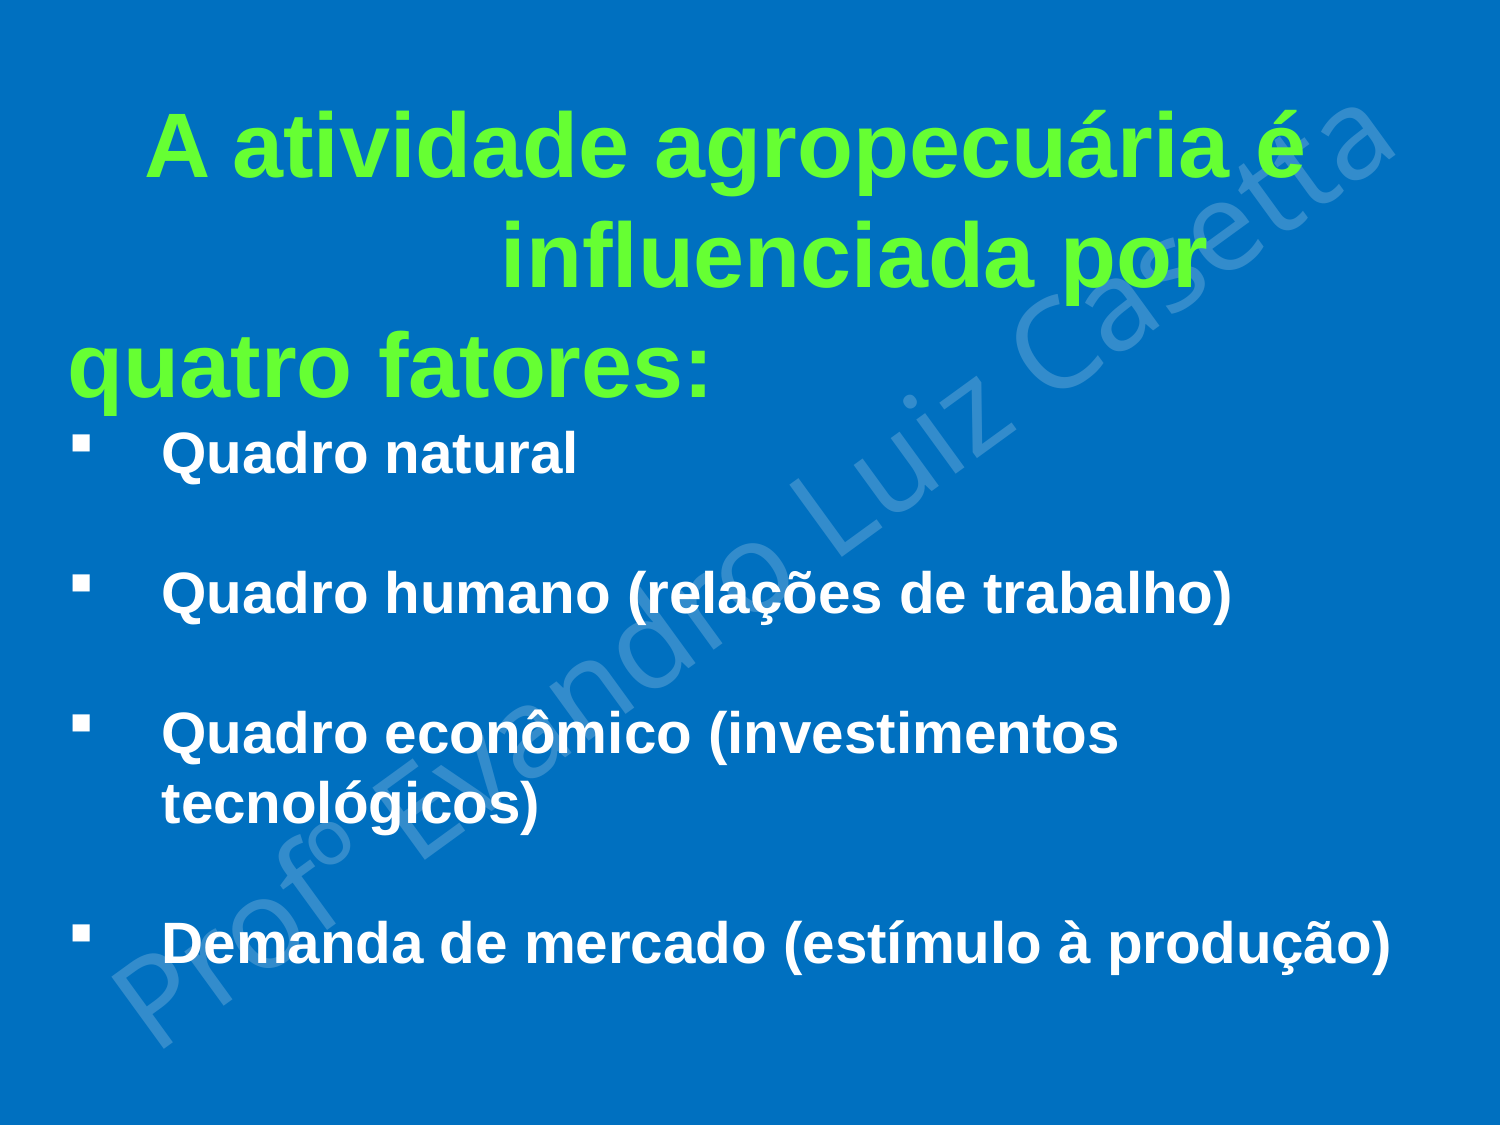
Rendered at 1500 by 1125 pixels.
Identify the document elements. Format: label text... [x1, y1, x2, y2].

text_box A atividade agropecuária é influenciada por quatro fatores: Quadro natural Quadro humano (relações de trabalho) Quadro econômico (investimentos tecnológicos) Demanda de mercado (estímulo à produção) [53, 78, 1477, 983]
